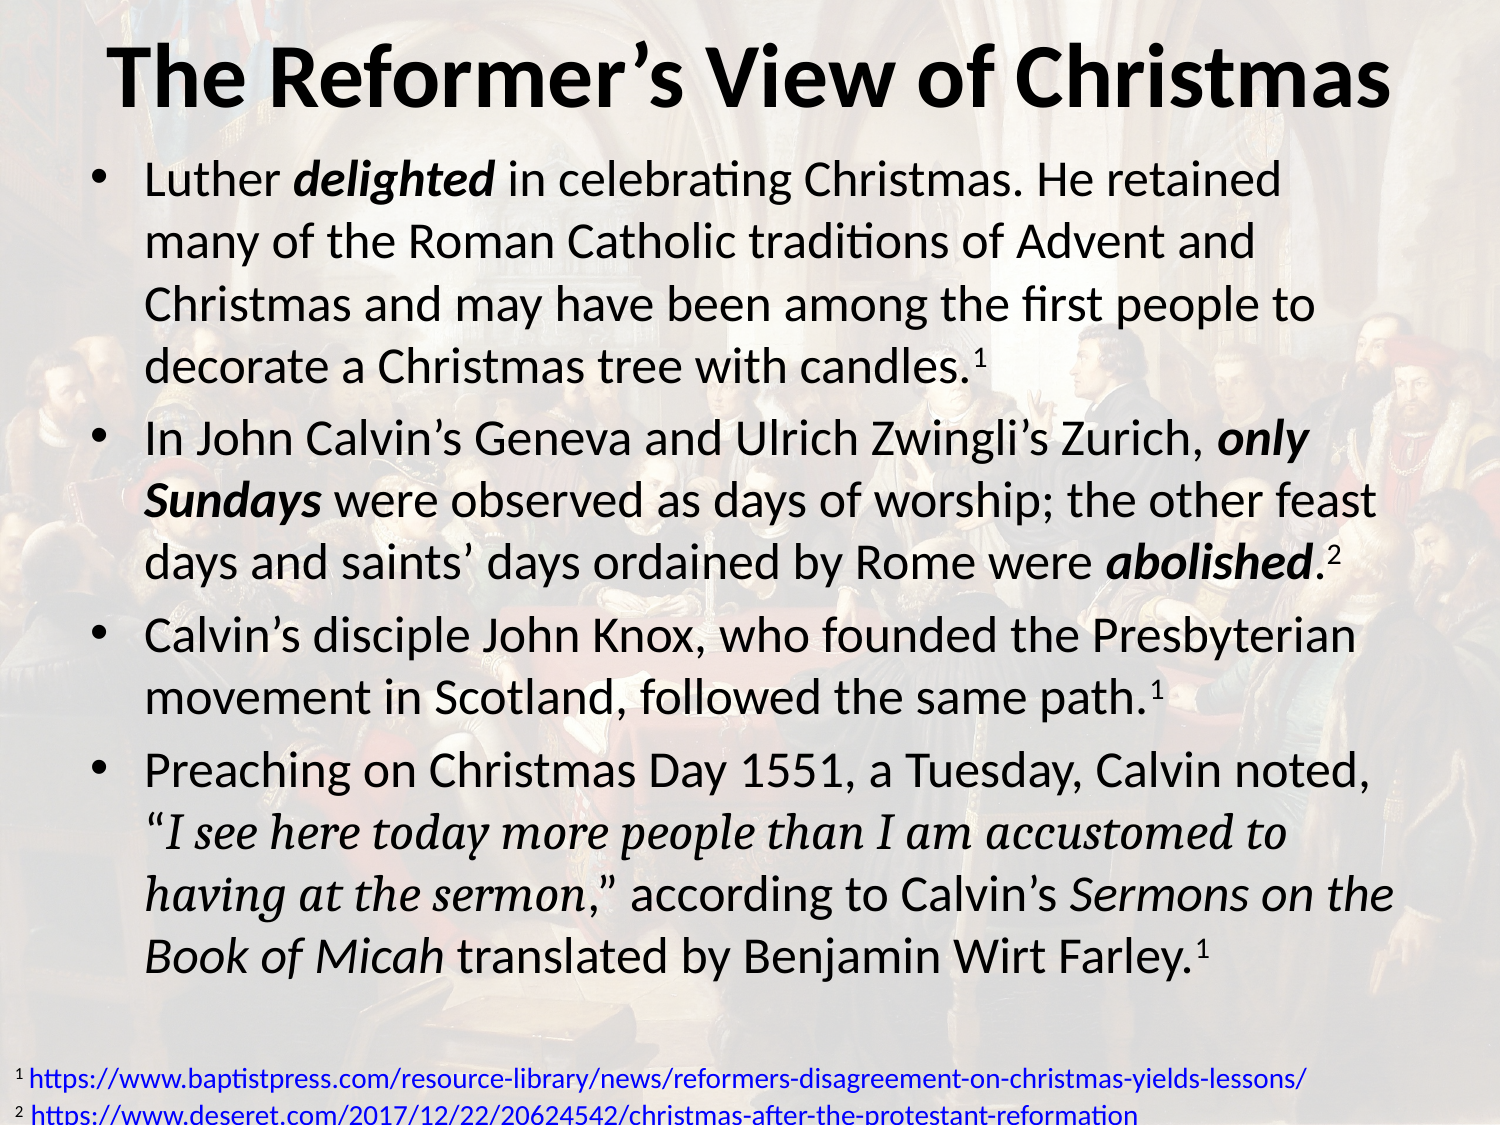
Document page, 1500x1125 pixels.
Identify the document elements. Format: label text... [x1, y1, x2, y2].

list Luther delighted in celebrating Christmas. He retained many of the Roman Catholic traditions of Advent and Christmas and may have been among the first people to decorate a Christmas tree with candles.1 In John Calvin’s Geneva and Ulrich Zwingli’s Zurich, only Sundays were observed as days of worship; the other feast days and saints’ days ordained by Rome were abolished.2 Calvin’s disciple John Knox, who founded the Presbyterian movement in Scotland, followed the same path.1 Preaching on Christmas Day 1551, a Tuesday, Calvin noted, “I see here today more people than I am accustomed to having at the sermon,” according to Calvin’s Sermons on the Book of Micah translated by Benjamin Wirt Farley.1 [75, 137, 1425, 1039]
title The Reformer’s View of Christmas [75, 4, 1425, 137]
text_box 1 https://www.baptistpress.com/resource-library/news/reformers-disagreement-on-christmas-yields-lessons/ 2 https://www.deseret.com/2017/12/22/20624542/christmas-after-the-protestant-reformation [0, 1039, 1500, 1125]
